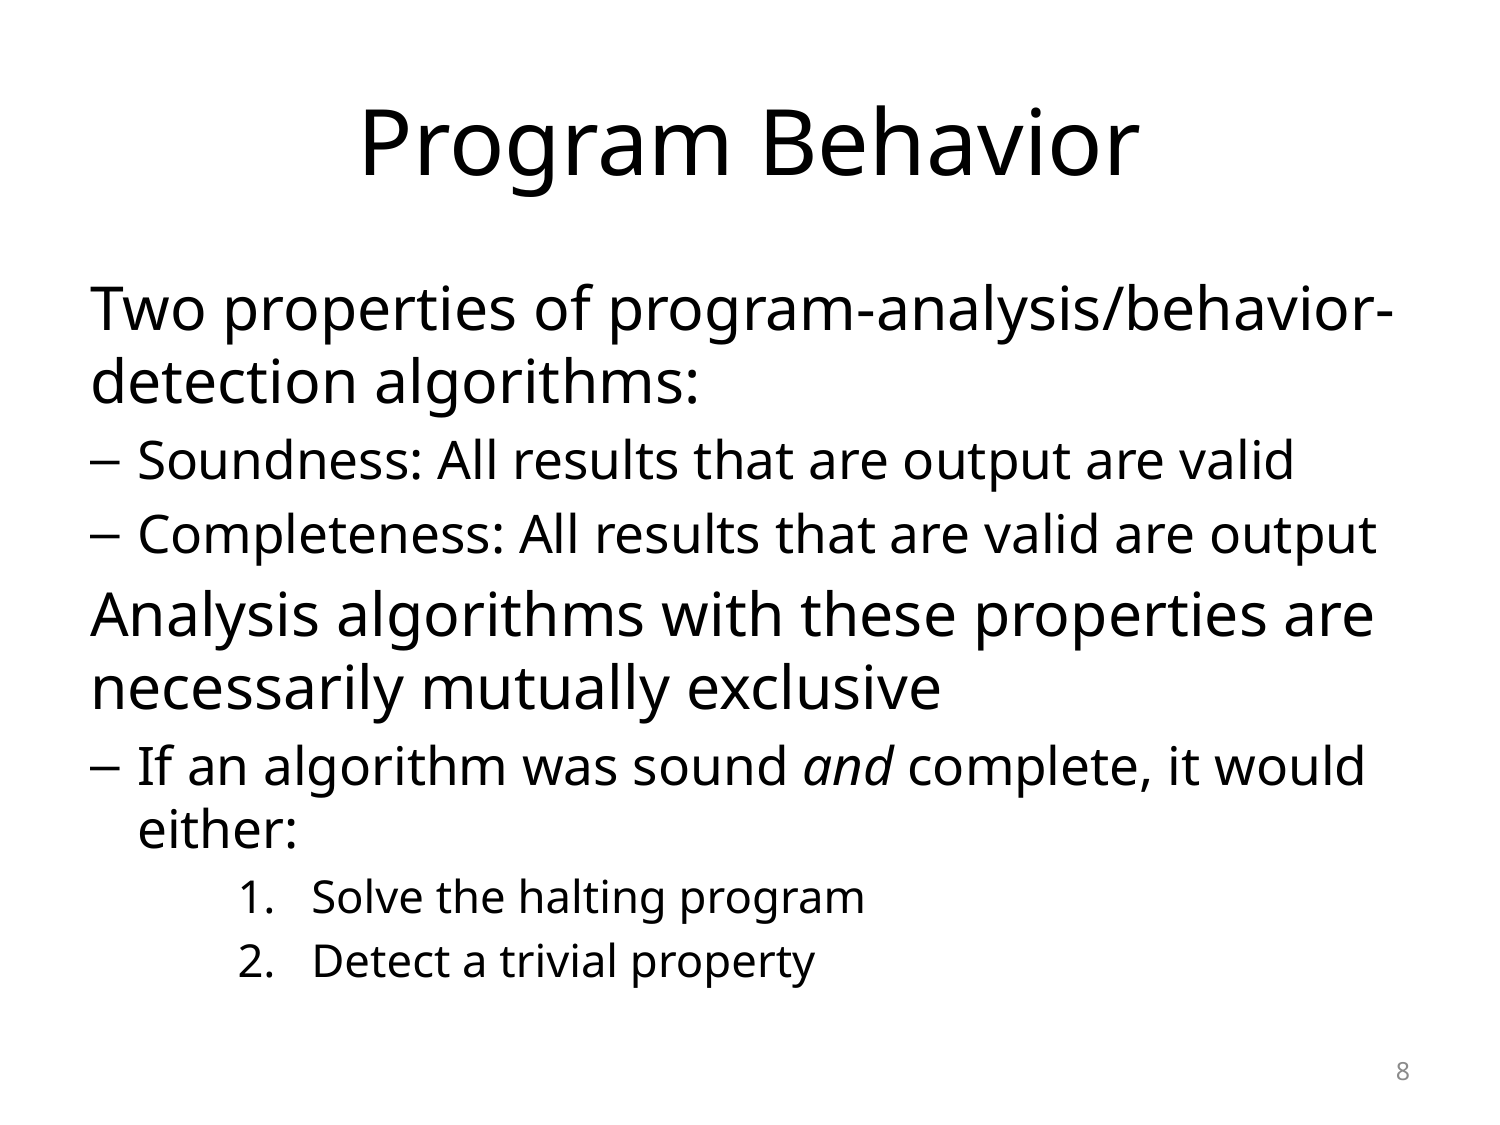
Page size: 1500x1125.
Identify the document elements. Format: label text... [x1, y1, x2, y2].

title Program Behavior [75, 45, 1425, 233]
slide_number 8 [1074, 1042, 1425, 1103]
list Two properties of program-analysis/behavior- detection algorithms: Soundness: All results that are output are valid Completeness: All results that are valid are output Analysis algorithms with these properties are necessarily mutually exclusive If an algorithm was sound and complete, it would either: Solve the halting program Detect a trivial property [75, 262, 1425, 1005]
